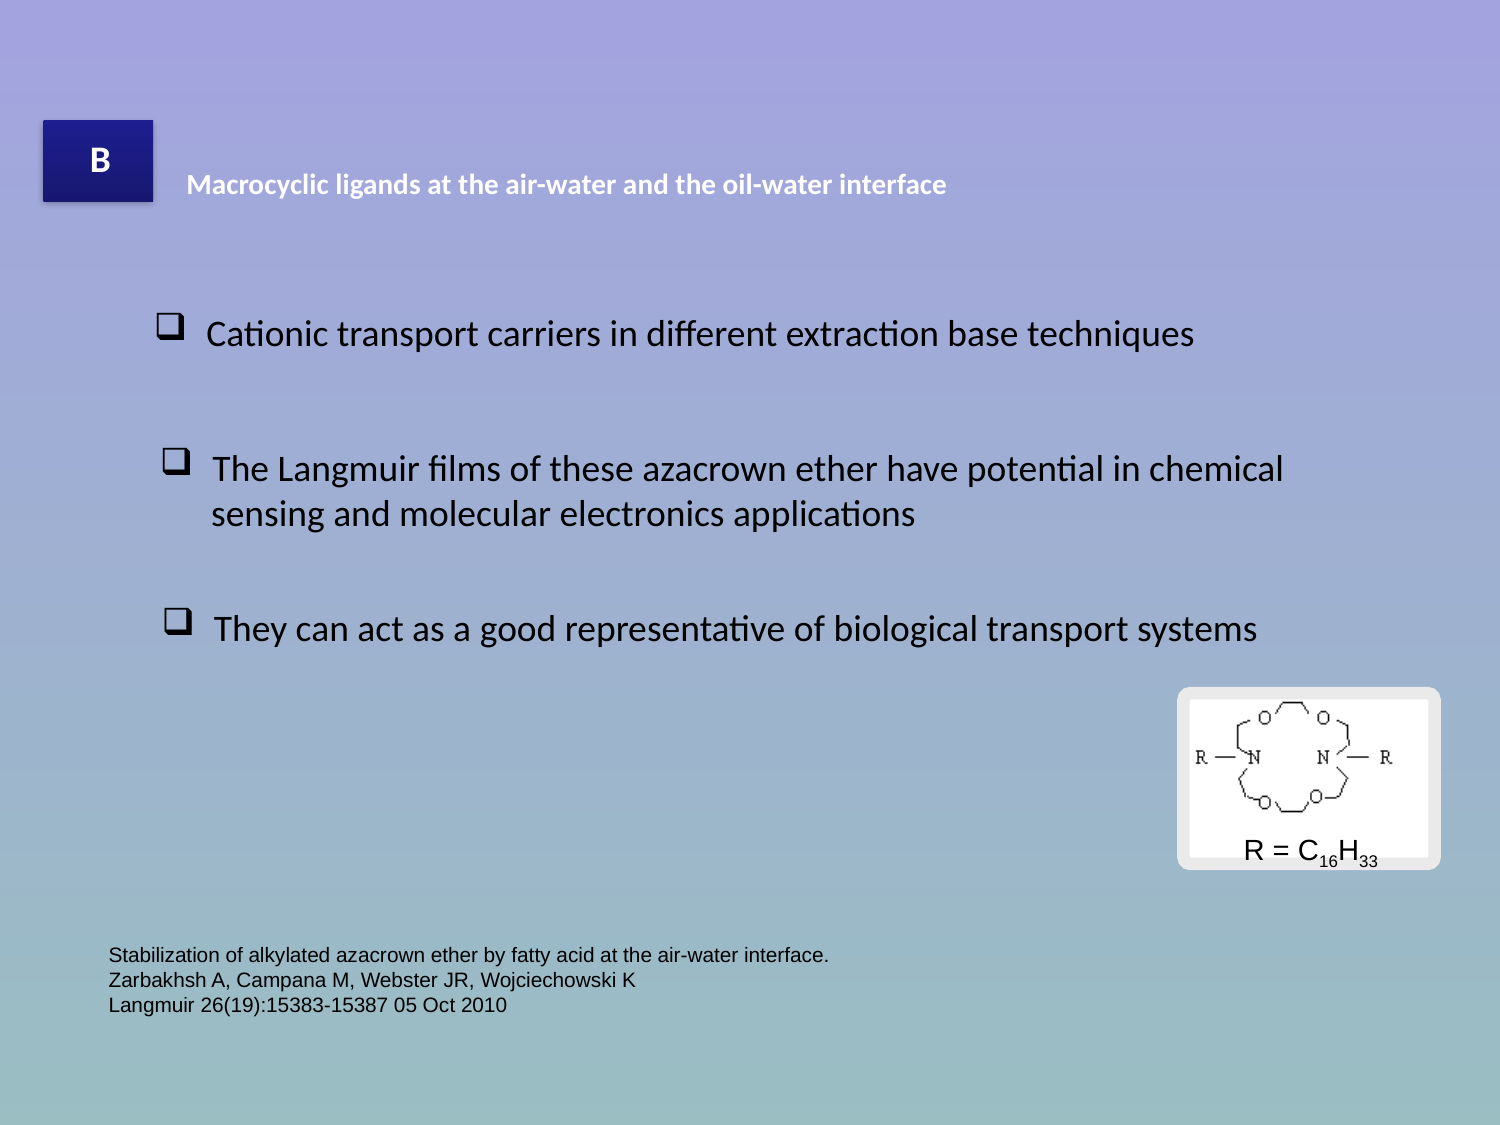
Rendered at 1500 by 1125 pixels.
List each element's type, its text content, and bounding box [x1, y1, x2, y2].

text_box Stabilization of alkylated azacrown ether by fatty acid at the air-water interface. Zarbakhsh A, Campana M, Webster JR, Wojciechowski K Langmuir 26(19):15383-15387 05 Oct 2010 [93, 934, 1155, 1049]
text_box They can act as a good representative of biological transport systems [146, 597, 1464, 657]
text_box Cationic transport carriers in different extraction base techniques [139, 301, 1307, 362]
text_box Macrocyclic ligands at the air-water and the oil-water interface [171, 157, 1310, 208]
text_box The Langmuir films of these azacrown ether have potential in chemical sensing and molecular electronics applications [145, 436, 1397, 542]
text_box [43, 119, 154, 202]
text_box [1183, 692, 1435, 874]
